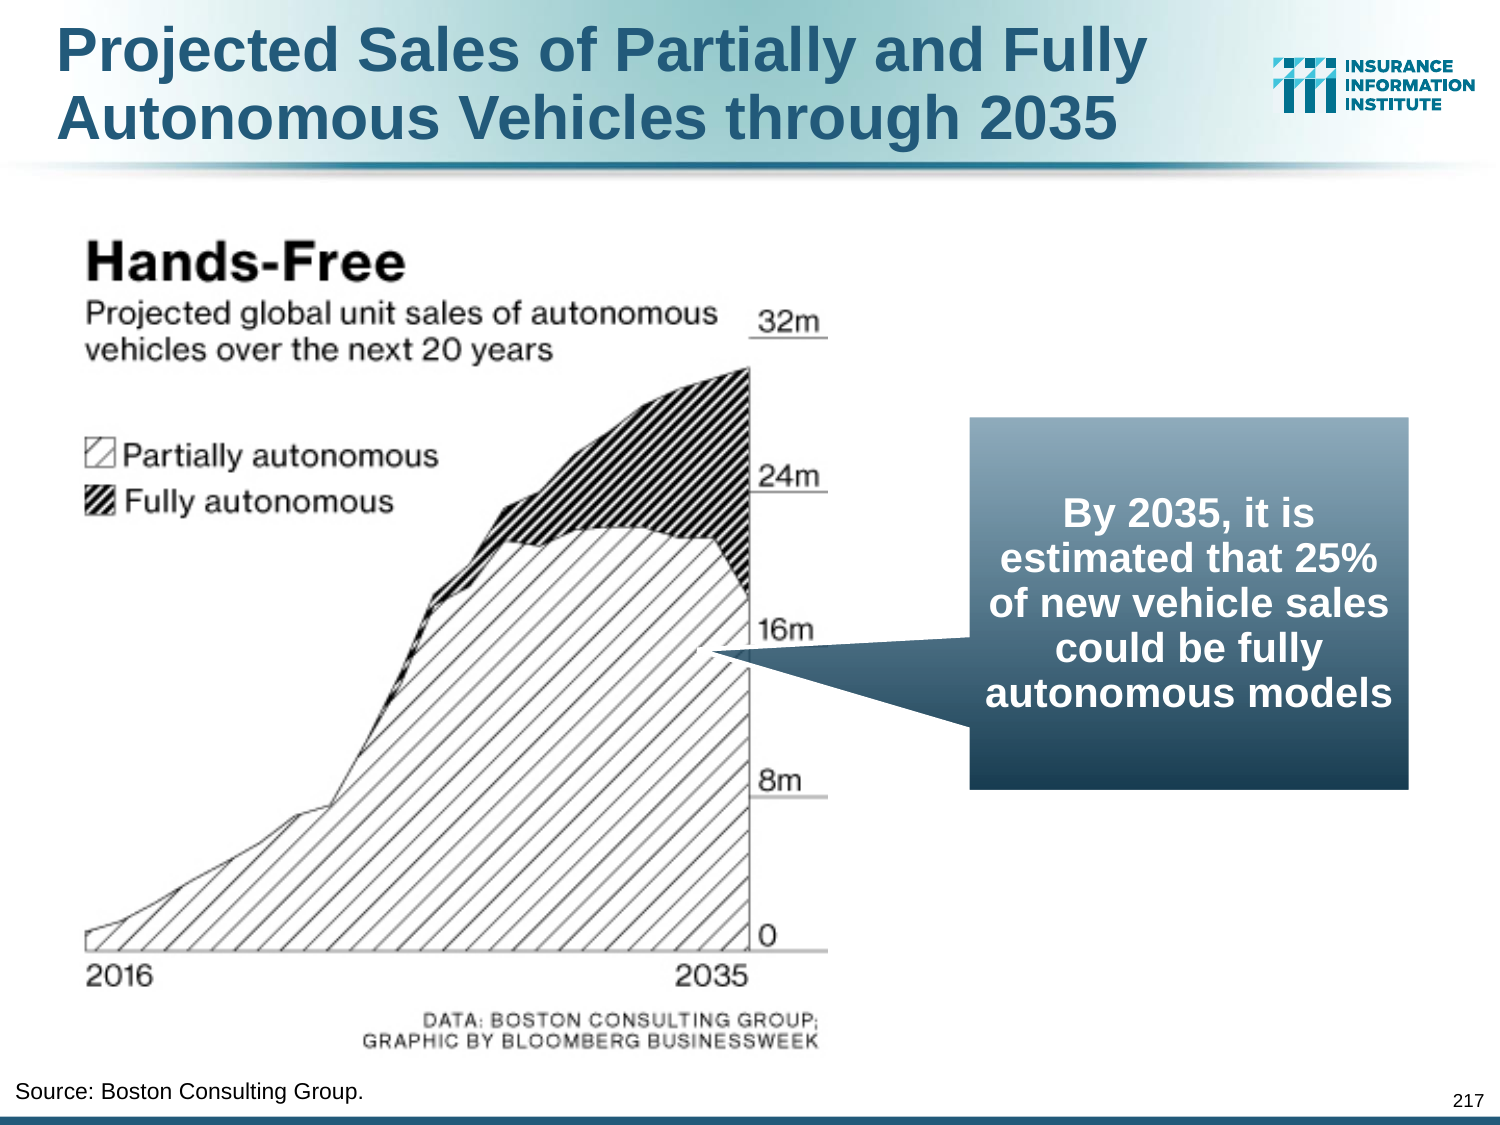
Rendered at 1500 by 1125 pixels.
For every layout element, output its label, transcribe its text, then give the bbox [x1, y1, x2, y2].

picture [79, 225, 828, 1064]
title Projected Sales of Partially and Fully Autonomous Vehicles through 2035 [48, 14, 1264, 157]
slide_number 217 [1410, 1091, 1485, 1112]
text_box By 2035, it is estimated that 25% of new vehicle sales could be fully autonomous models [831, 415, 1411, 793]
picture [0, 0, 1500, 189]
text_box Source: Boston Consulting Group. [0, 1068, 1353, 1112]
